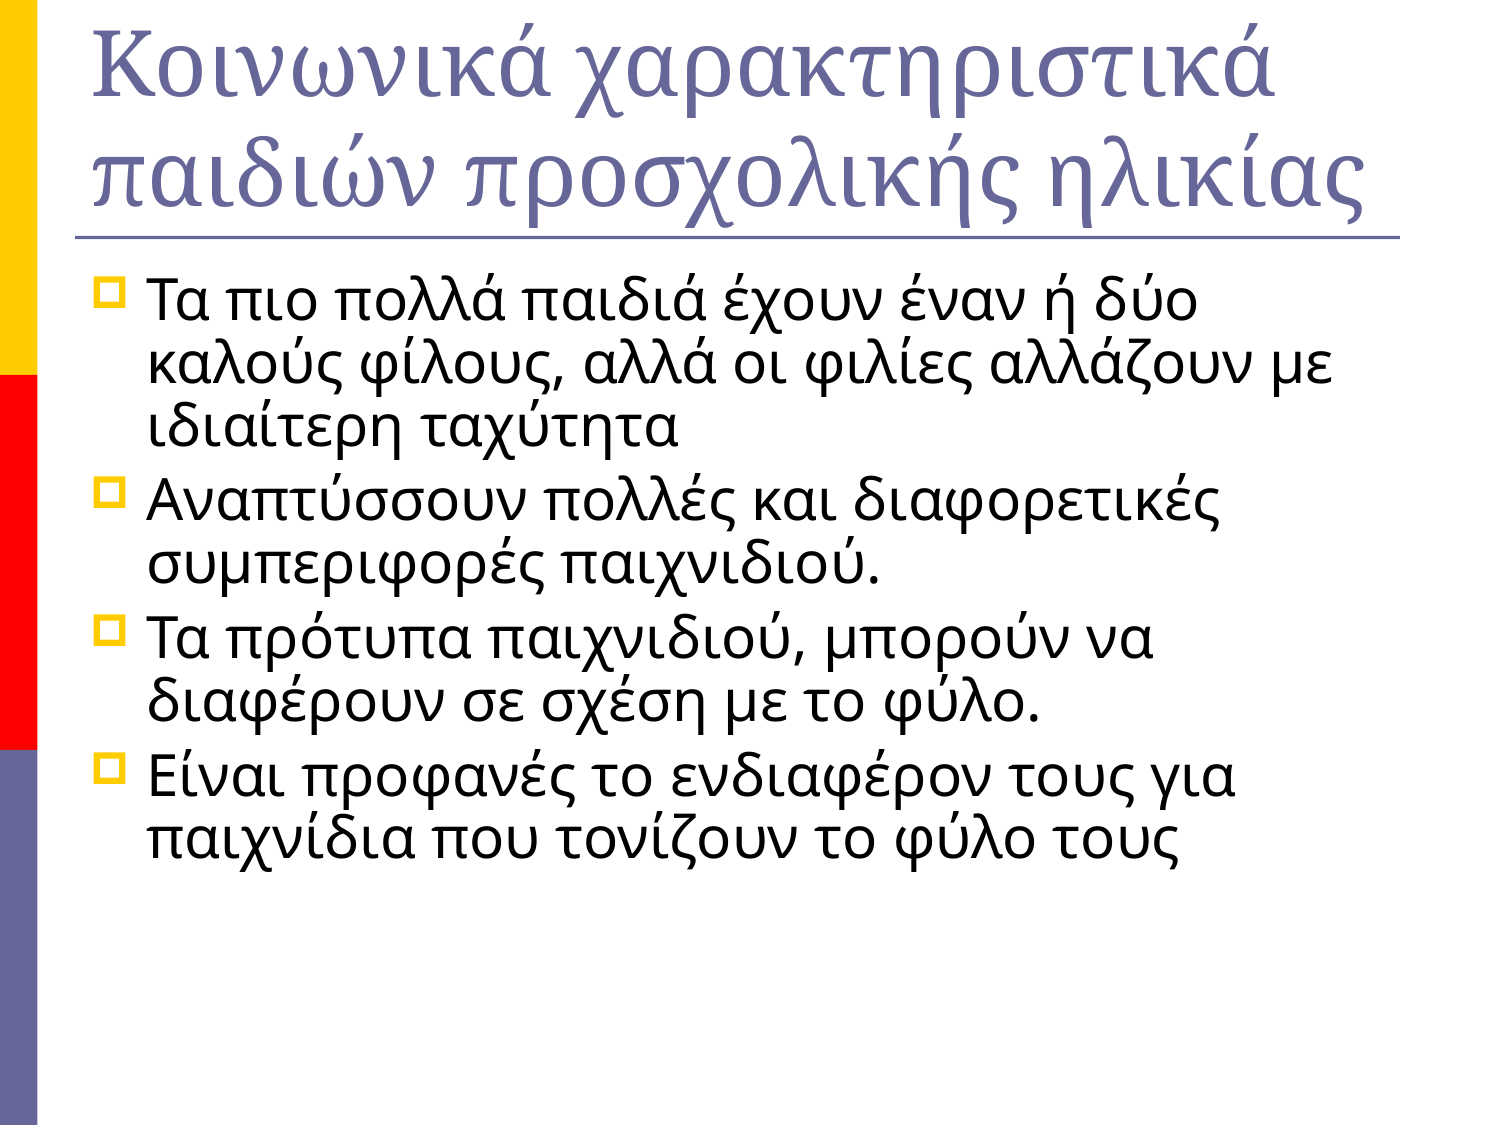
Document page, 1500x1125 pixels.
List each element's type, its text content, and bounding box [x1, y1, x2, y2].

list Τα πιο πολλά παιδιά έχουν έναν ή δύο καλούς φίλους, αλλά οι φιλίες αλλάζουν με ιδιαίτερη ταχύτητα Αναπτύσσουν πολλές και διαφορετικές συμπεριφορές παιχνιδιού. Τα πρότυπα παιχνιδιού, μπορούν να διαφέρουν σε σχέση με το φύλο. Είναι προφανές το ενδιαφέρον τους για παιχνίδια που τονίζουν το φύλο τους [75, 262, 1425, 1006]
title Κοινωνικά χαρακτηριστικά παιδιών προσχολικής ηλικίας [75, 45, 1425, 233]
